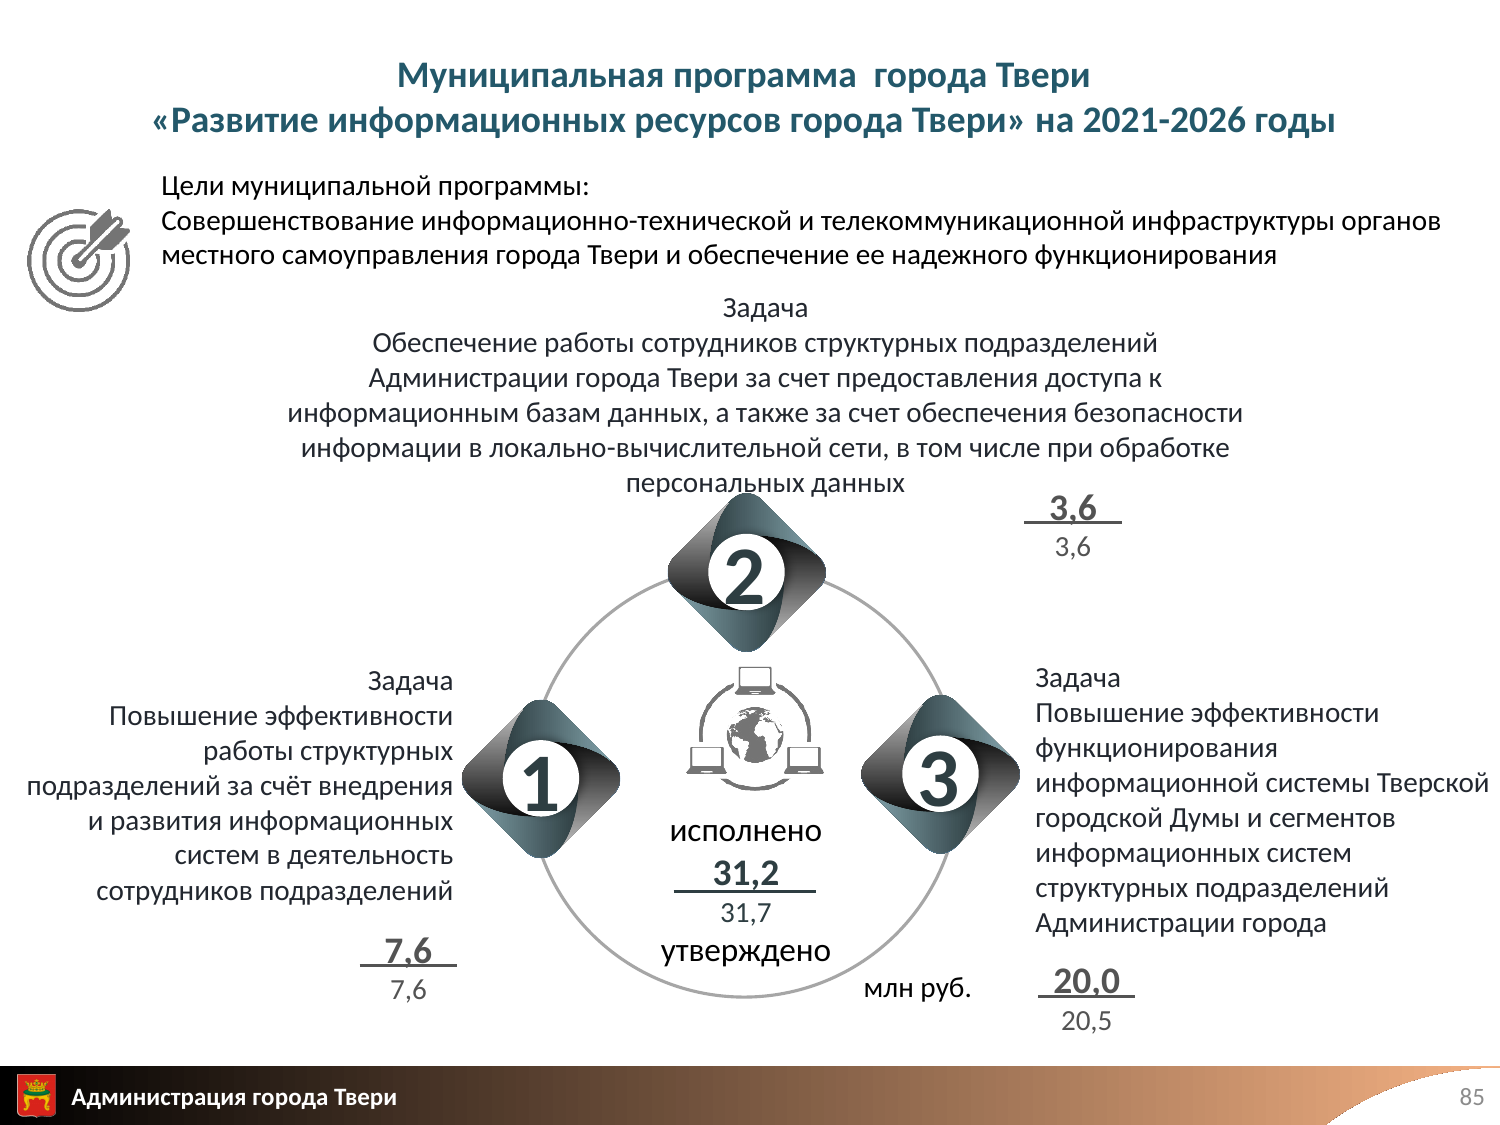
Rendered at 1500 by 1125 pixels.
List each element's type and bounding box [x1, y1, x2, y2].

picture [27, 209, 130, 312]
text_box [66, 47, 1422, 144]
slide_number [1162, 1065, 1500, 1125]
picture [686, 660, 824, 798]
text_box [1038, 948, 1136, 1045]
text_box [0, 1064, 1500, 1125]
text_box [2, 280, 1500, 1011]
text_box [359, 918, 457, 1015]
text_box [146, 158, 1473, 278]
picture [17, 1074, 56, 1118]
